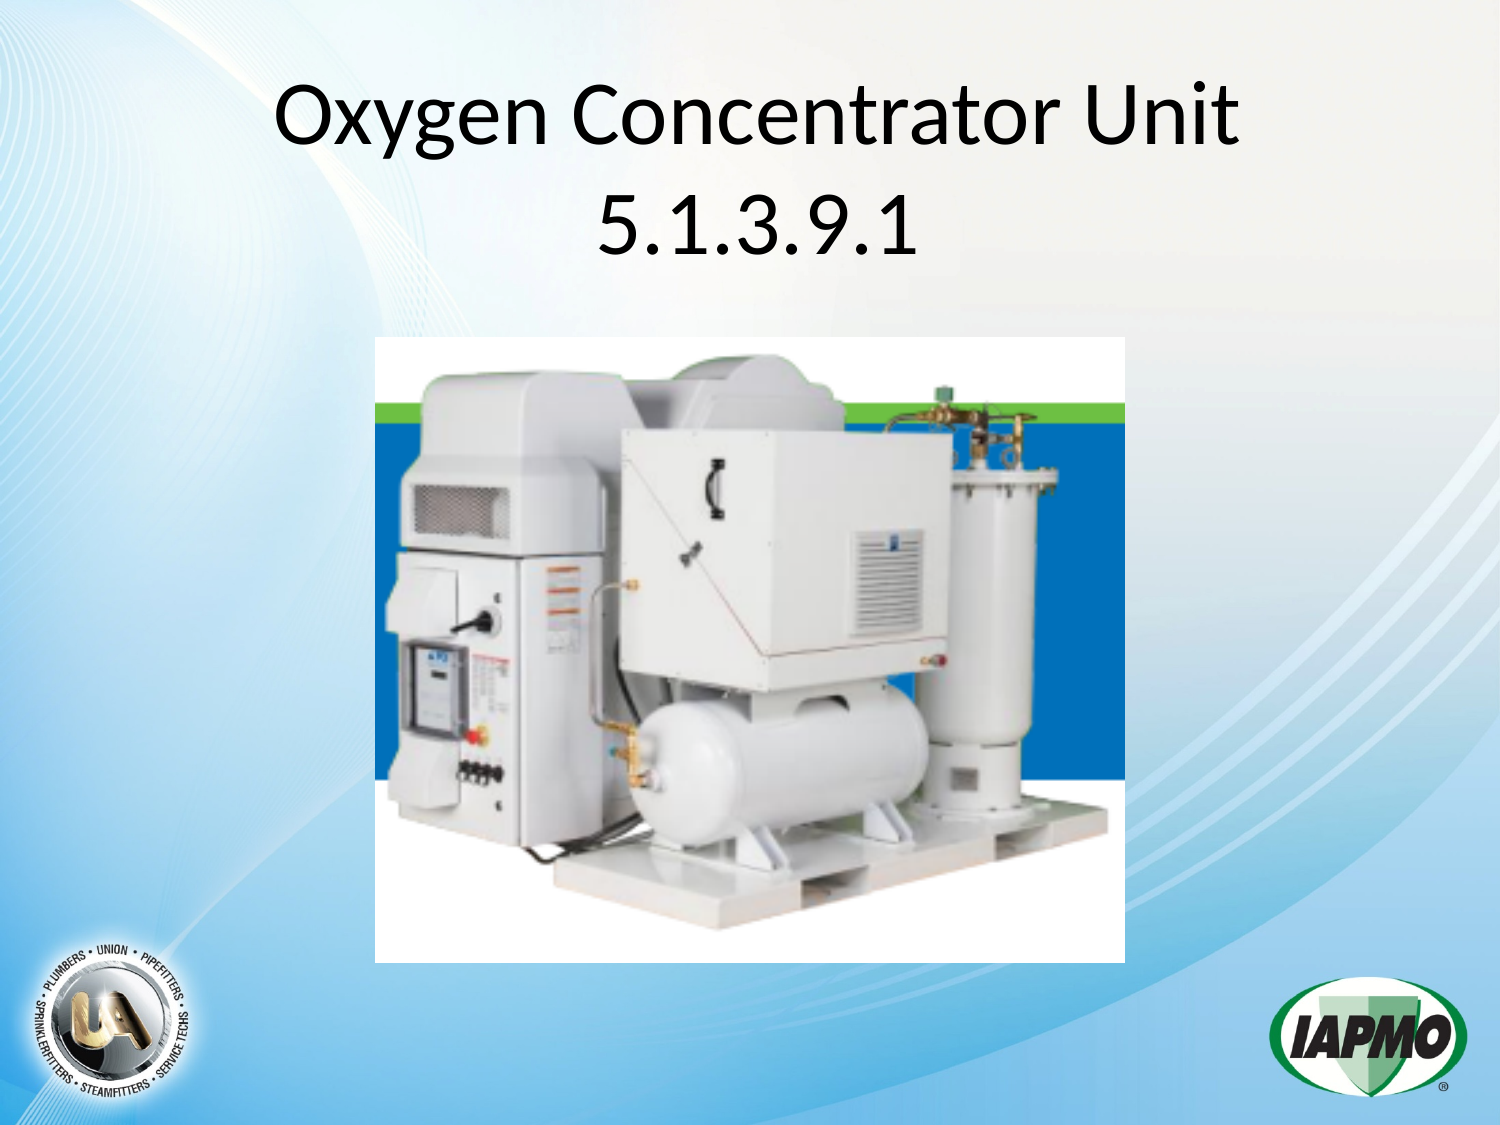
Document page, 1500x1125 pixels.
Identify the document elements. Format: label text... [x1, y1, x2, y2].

title Oxygen Concentrator Unit 5.1.3.9.1 [137, 50, 1379, 275]
picture [0, 0, 1500, 1125]
